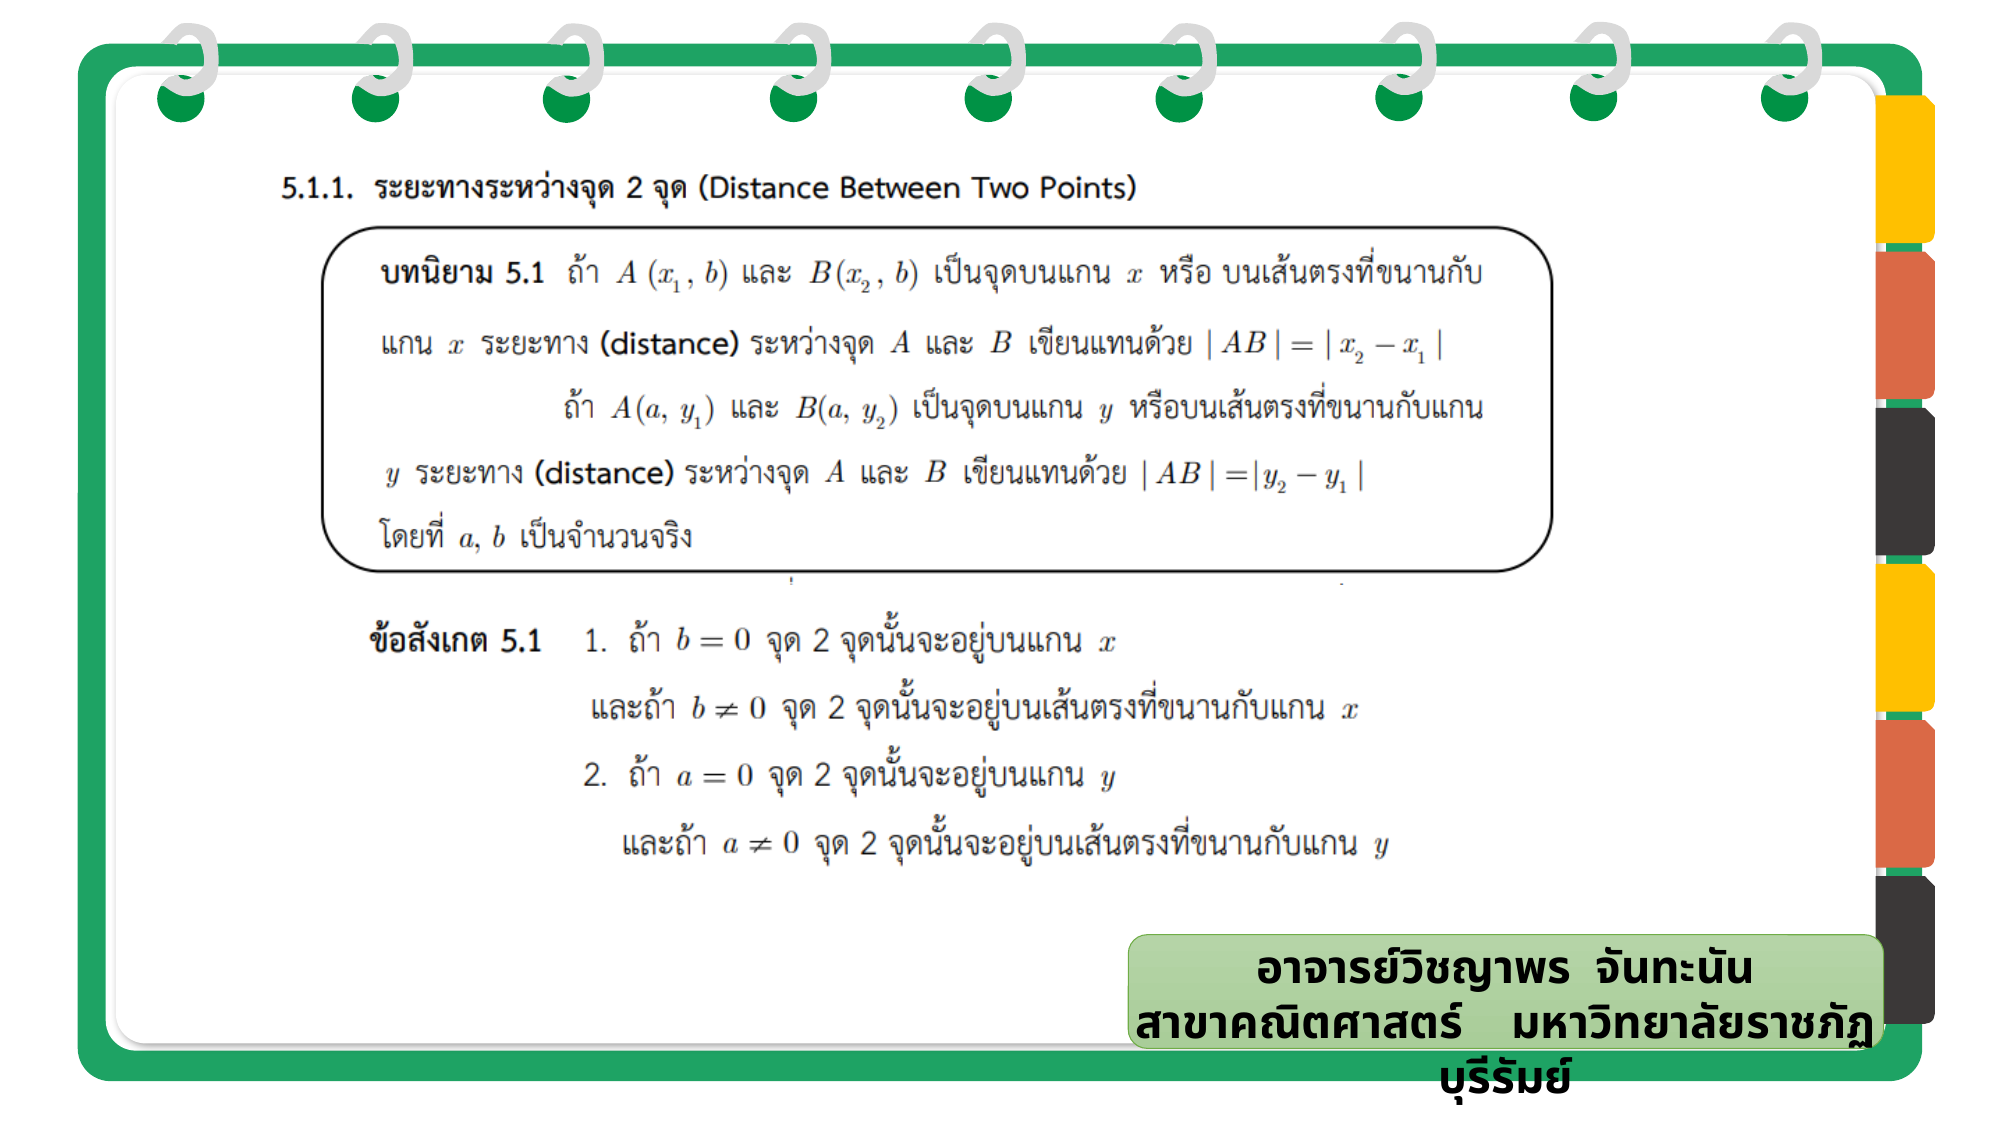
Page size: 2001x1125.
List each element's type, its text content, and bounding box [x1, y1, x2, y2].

text_box อาจารย์วิชญาพร จันทะนัน สาขาคณิตศาสตร์ มหาวิทยาลัยราชภัฏบุรีรัมย์ [1082, 929, 1930, 1111]
picture [253, 148, 1605, 585]
picture [350, 598, 1649, 880]
